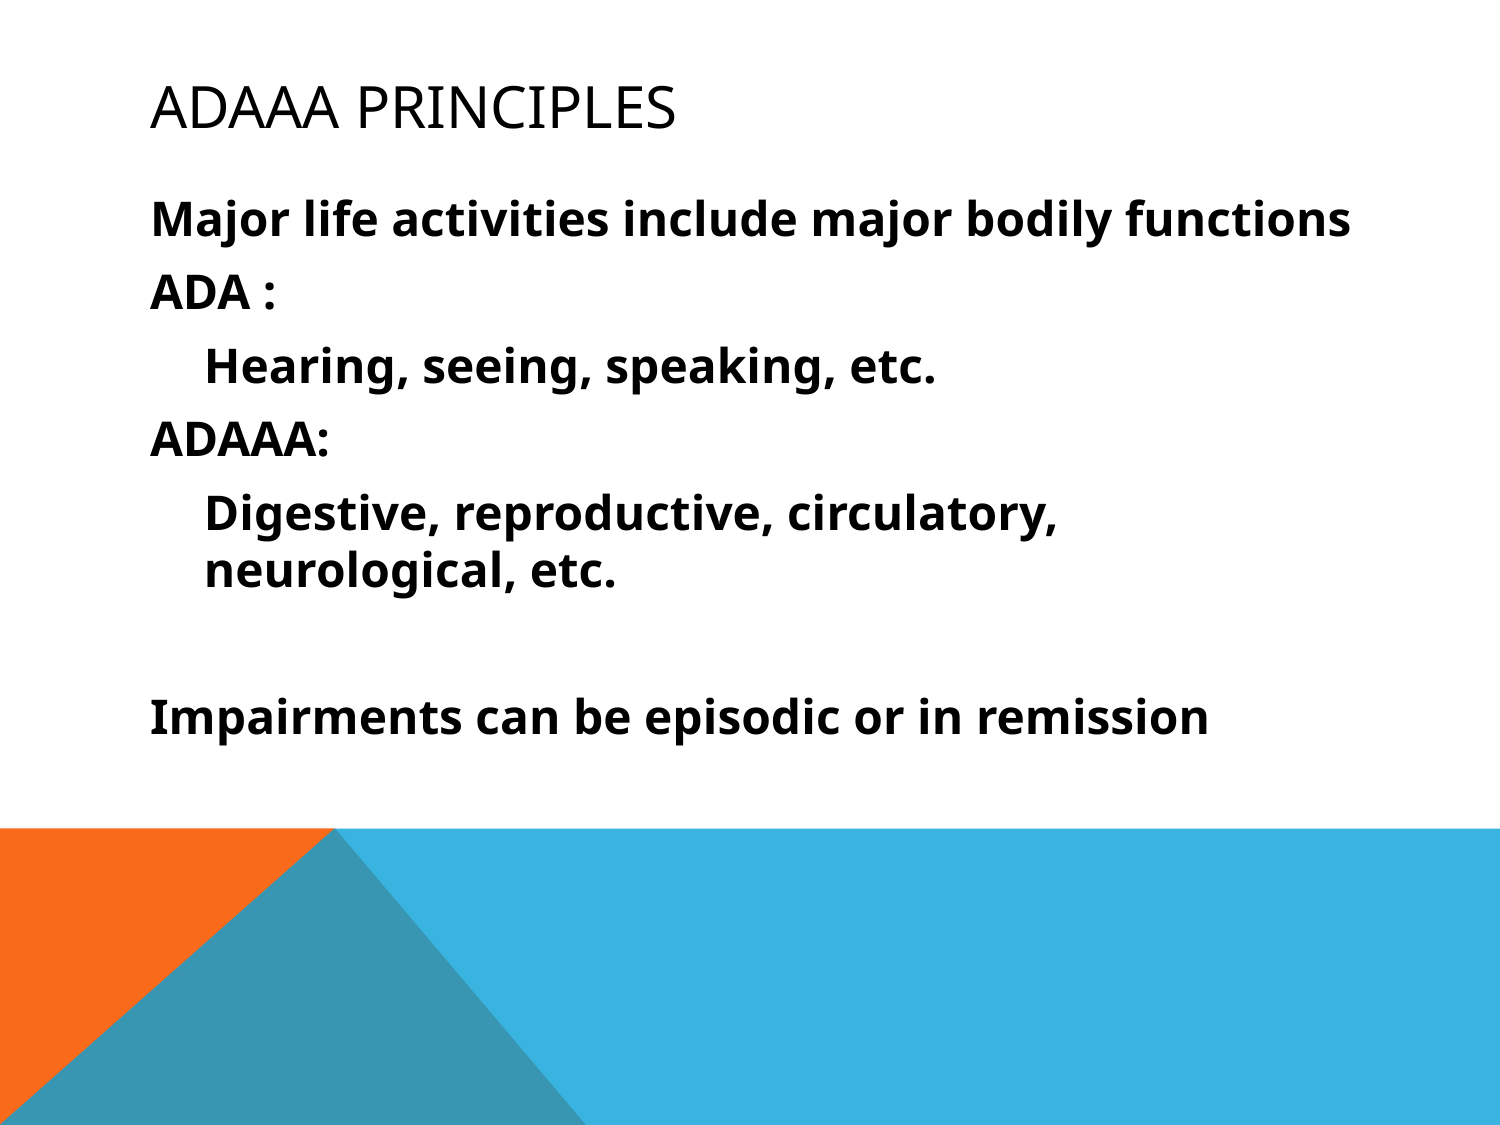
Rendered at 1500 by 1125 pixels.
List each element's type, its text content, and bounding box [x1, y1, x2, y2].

title ADAAA Principles [135, 60, 1369, 150]
list Major life activities include major bodily functions ADA : Hearing, seeing, speaking, etc. ADAAA: Digestive, reproductive, circulatory, neurological, etc. Impairments can be episodic or in remission [135, 180, 1369, 768]
